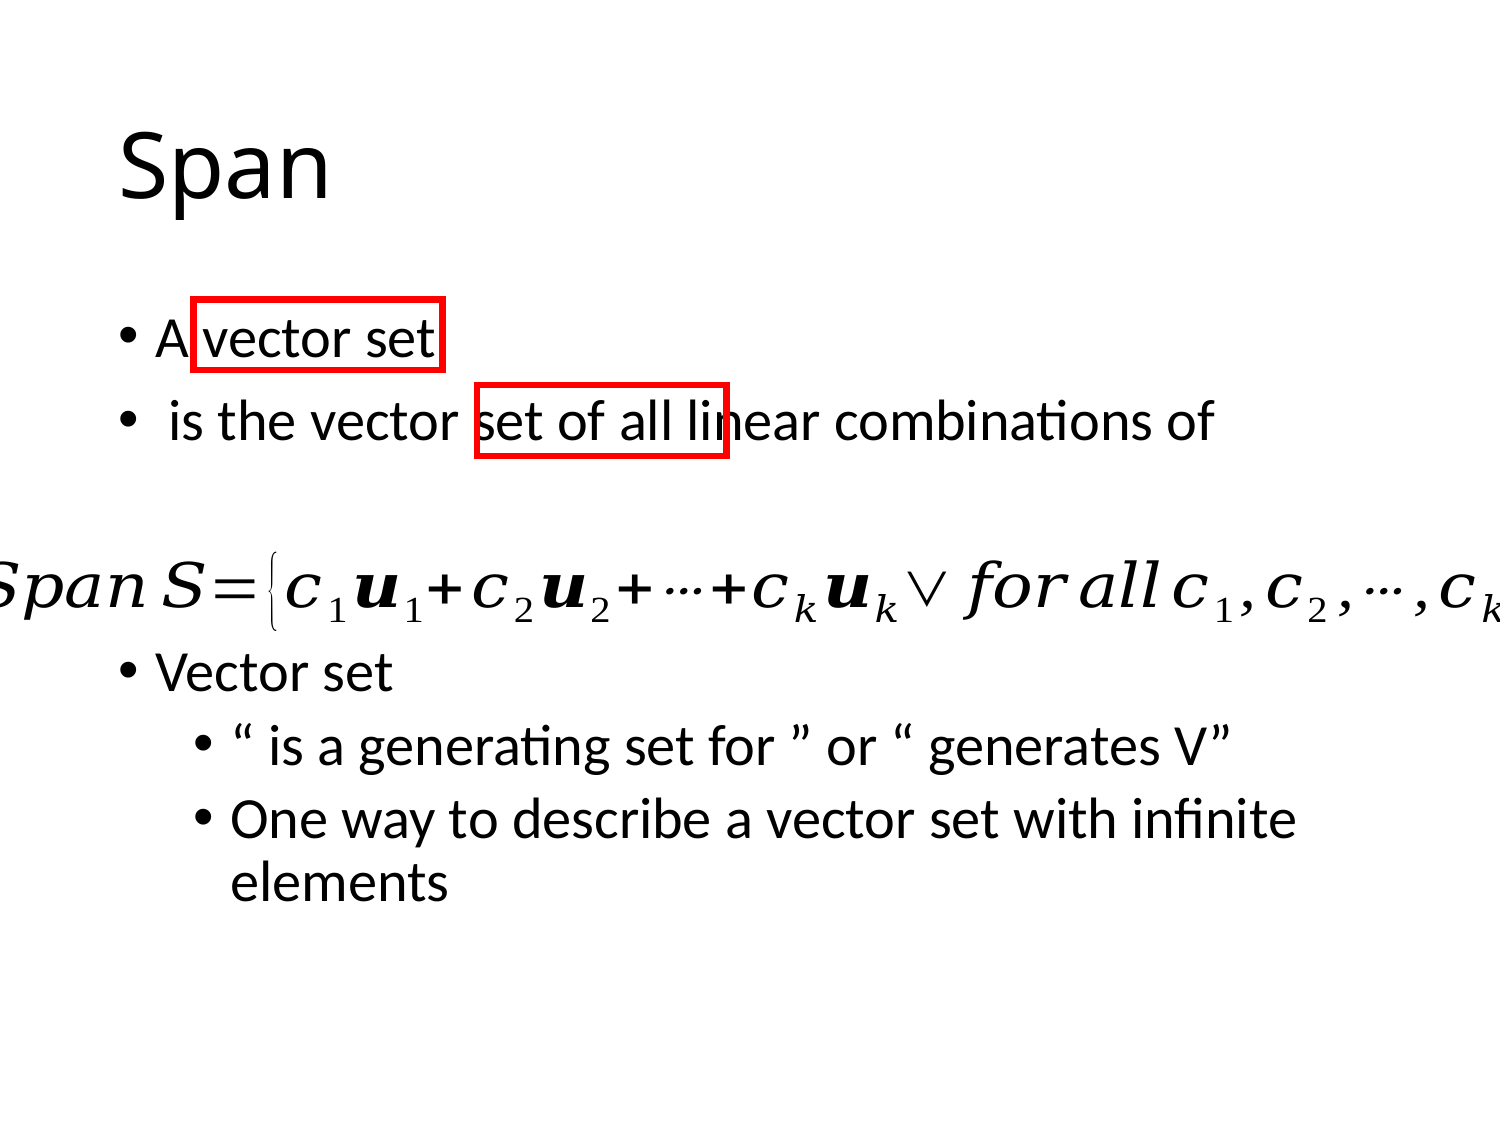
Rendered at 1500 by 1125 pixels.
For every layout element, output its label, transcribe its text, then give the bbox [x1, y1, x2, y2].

text_box [476, 384, 728, 457]
text_box [192, 298, 444, 371]
title Span [103, 59, 1397, 278]
